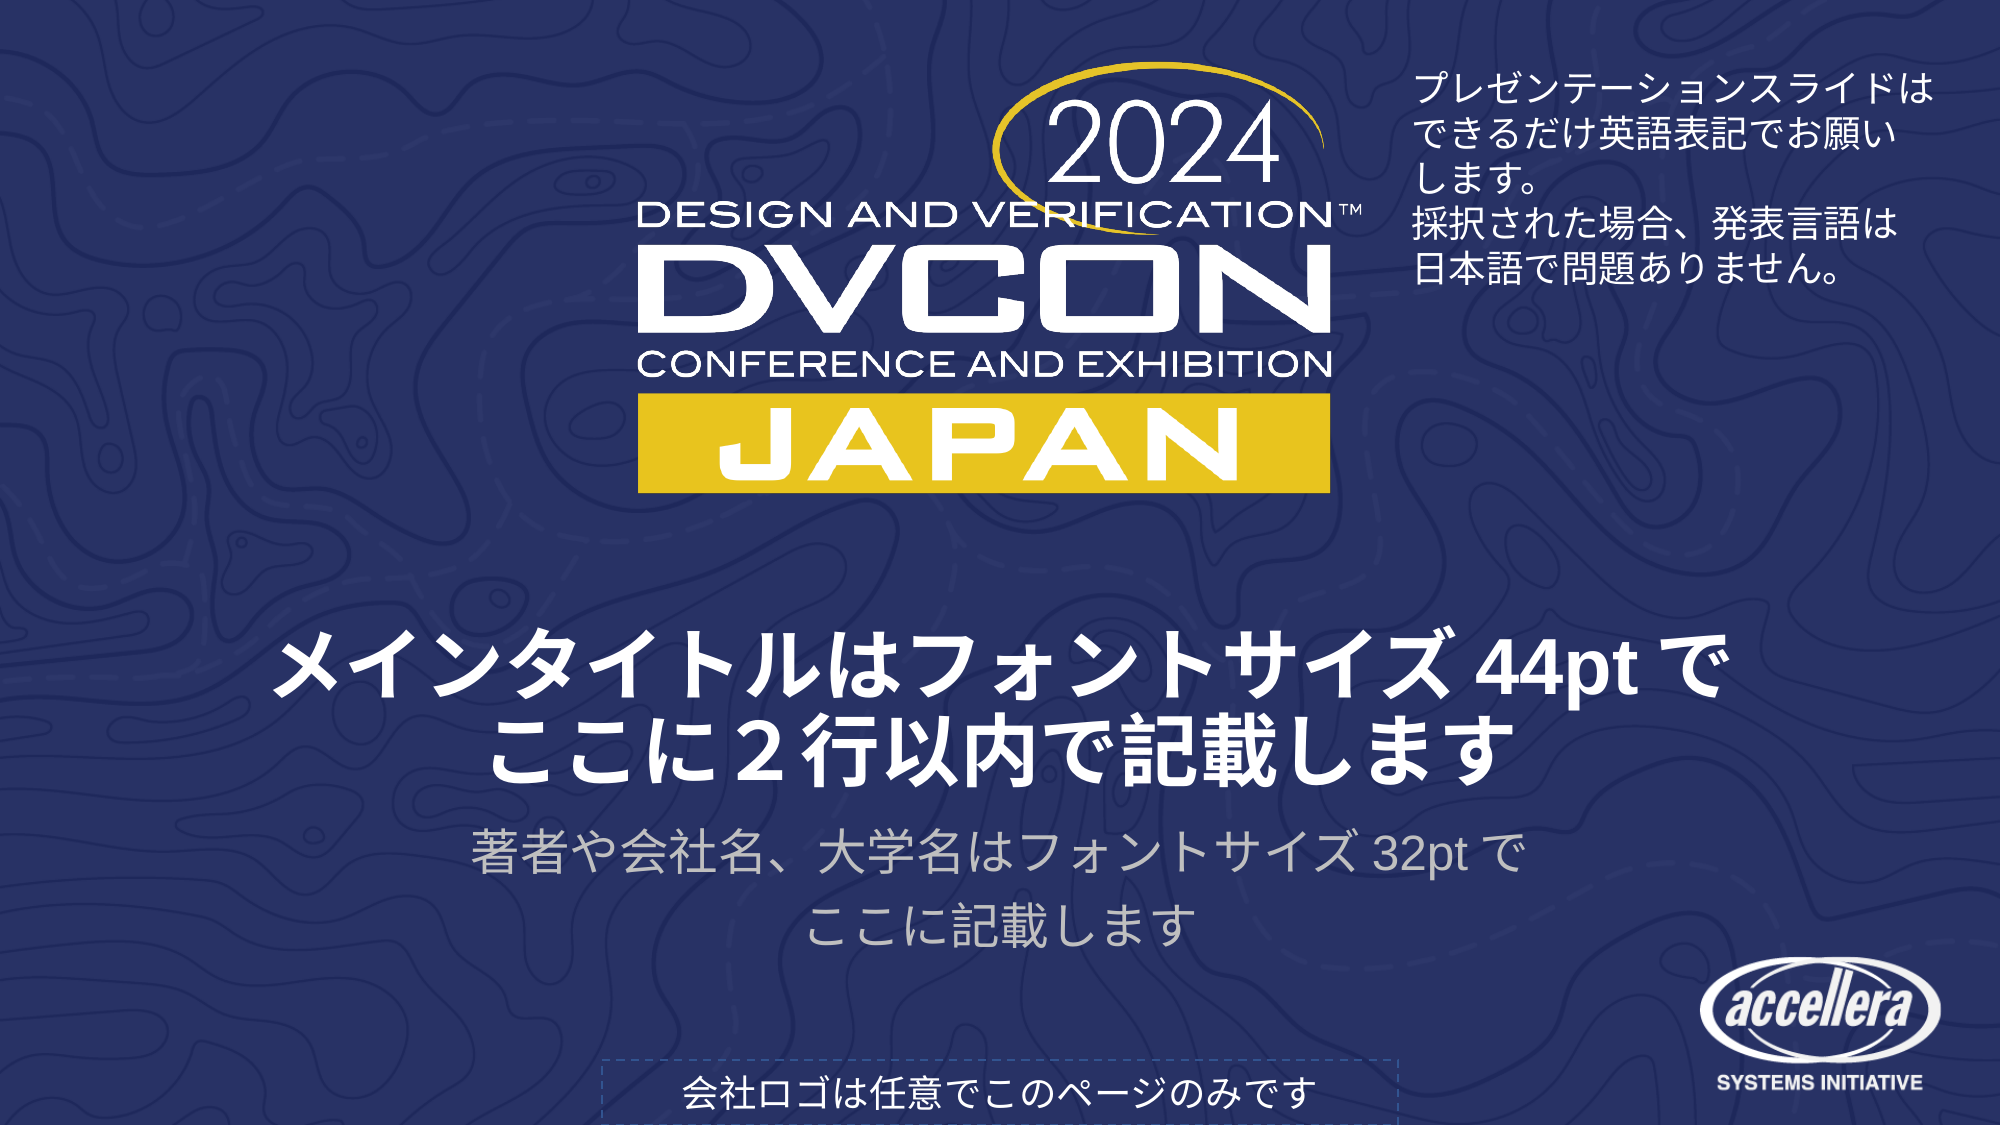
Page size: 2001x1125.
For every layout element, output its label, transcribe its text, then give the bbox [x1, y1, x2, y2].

title メインタイトルはフォントサイズ44ptで ここに２行以内で記載します [249, 562, 1750, 806]
text_box プレゼンテーションスライドは できるだけ英語表記でお願い します。 採択された場合、発表言語は 日本語で問題ありません。 [1396, 57, 1950, 298]
text_box 会社ロゴは任意でこのページのみです [601, 1059, 1399, 1125]
subtitle 著者や会社名、大学名はフォントサイズ32ptで ここに記載します [249, 820, 1750, 963]
picture [0, 0, 2000, 1125]
